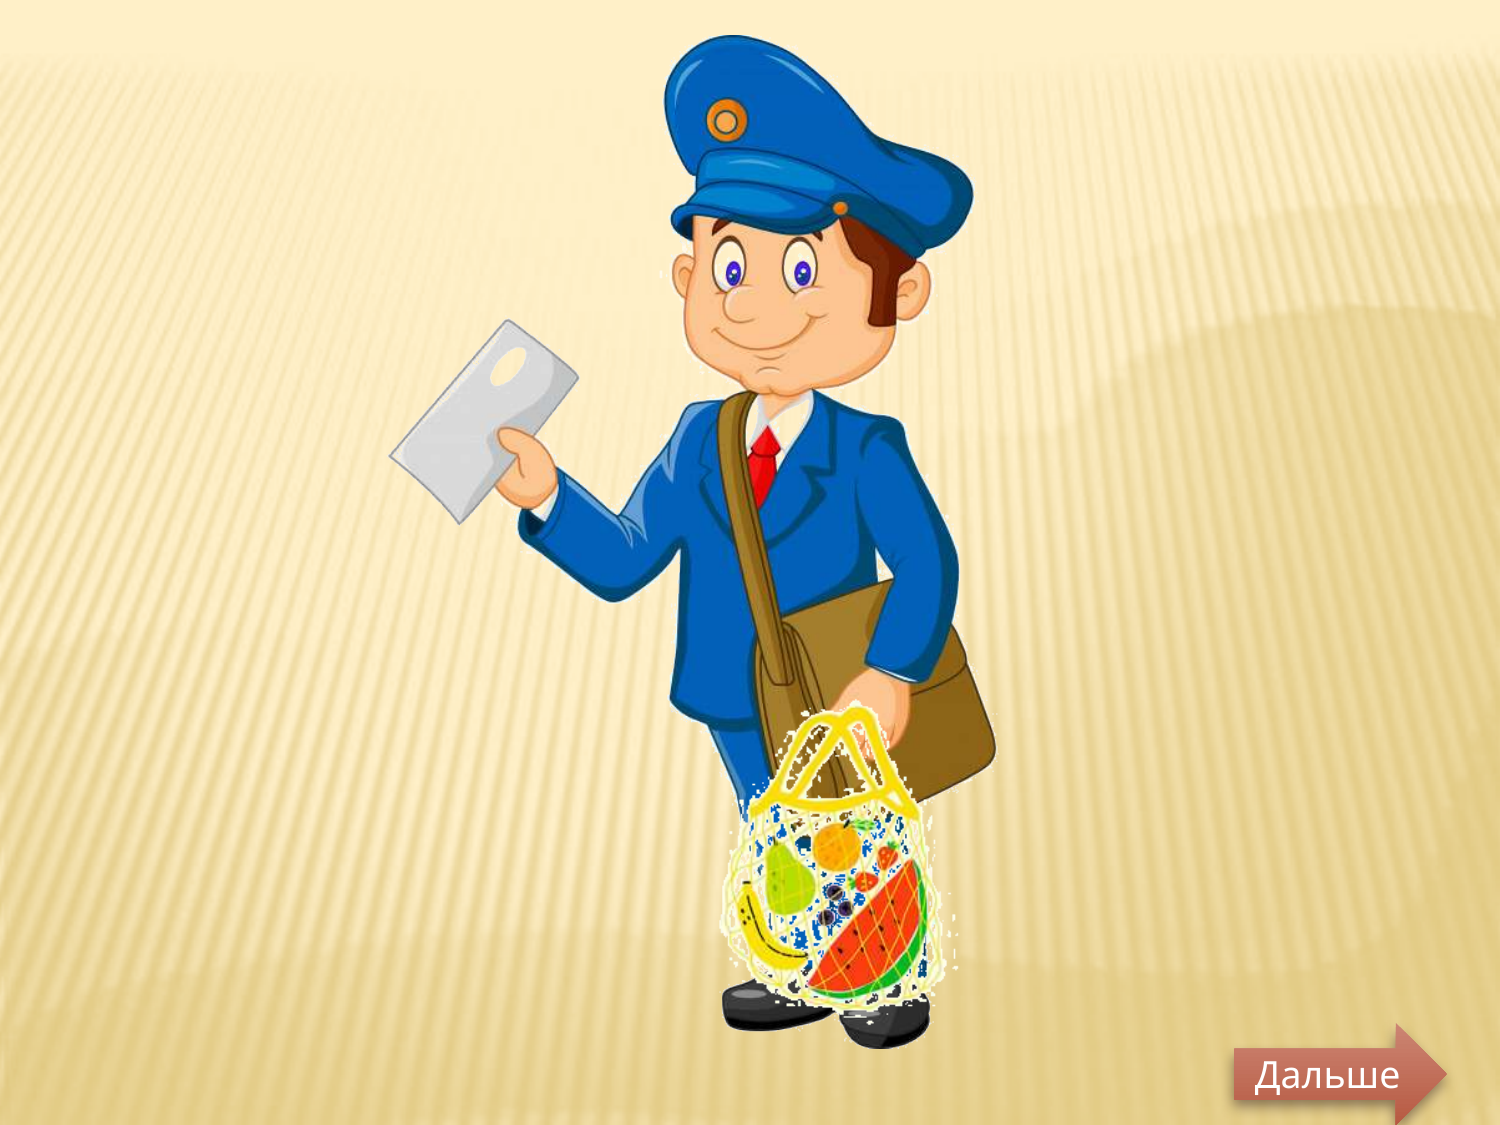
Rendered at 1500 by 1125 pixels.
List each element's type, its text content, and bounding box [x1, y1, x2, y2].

text_box Дальше [1234, 1023, 1447, 1125]
picture [300, 35, 1081, 1049]
